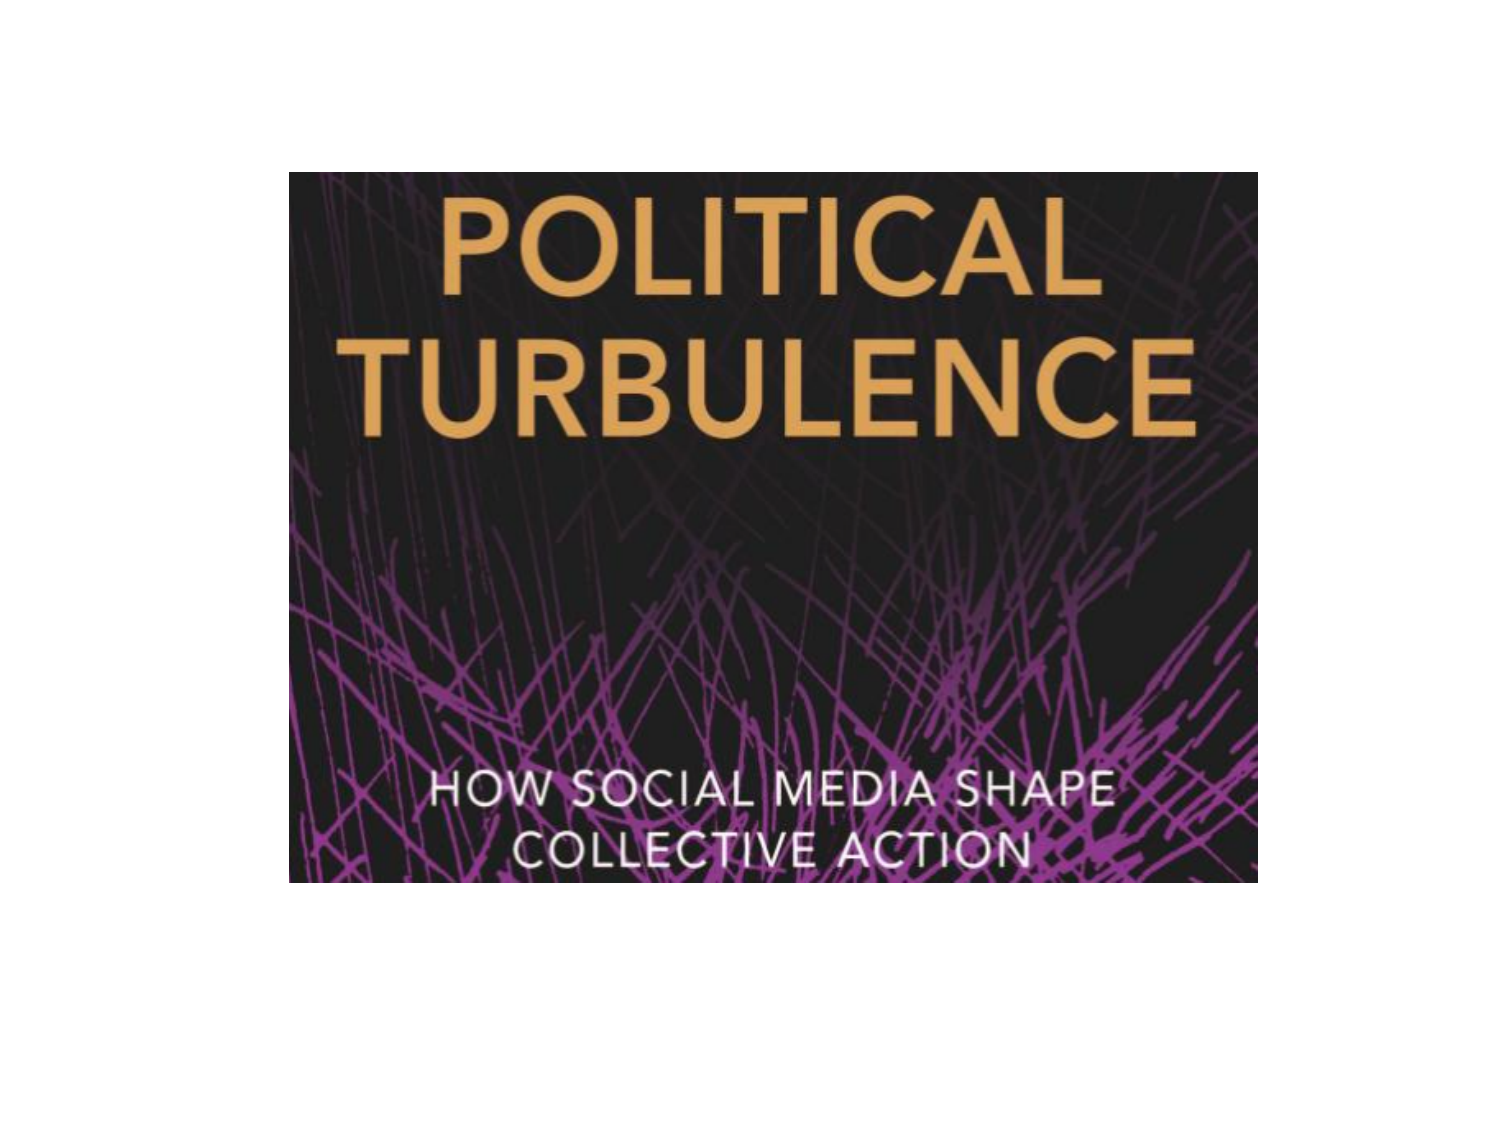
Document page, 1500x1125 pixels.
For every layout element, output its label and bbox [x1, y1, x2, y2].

picture [288, 172, 1258, 883]
